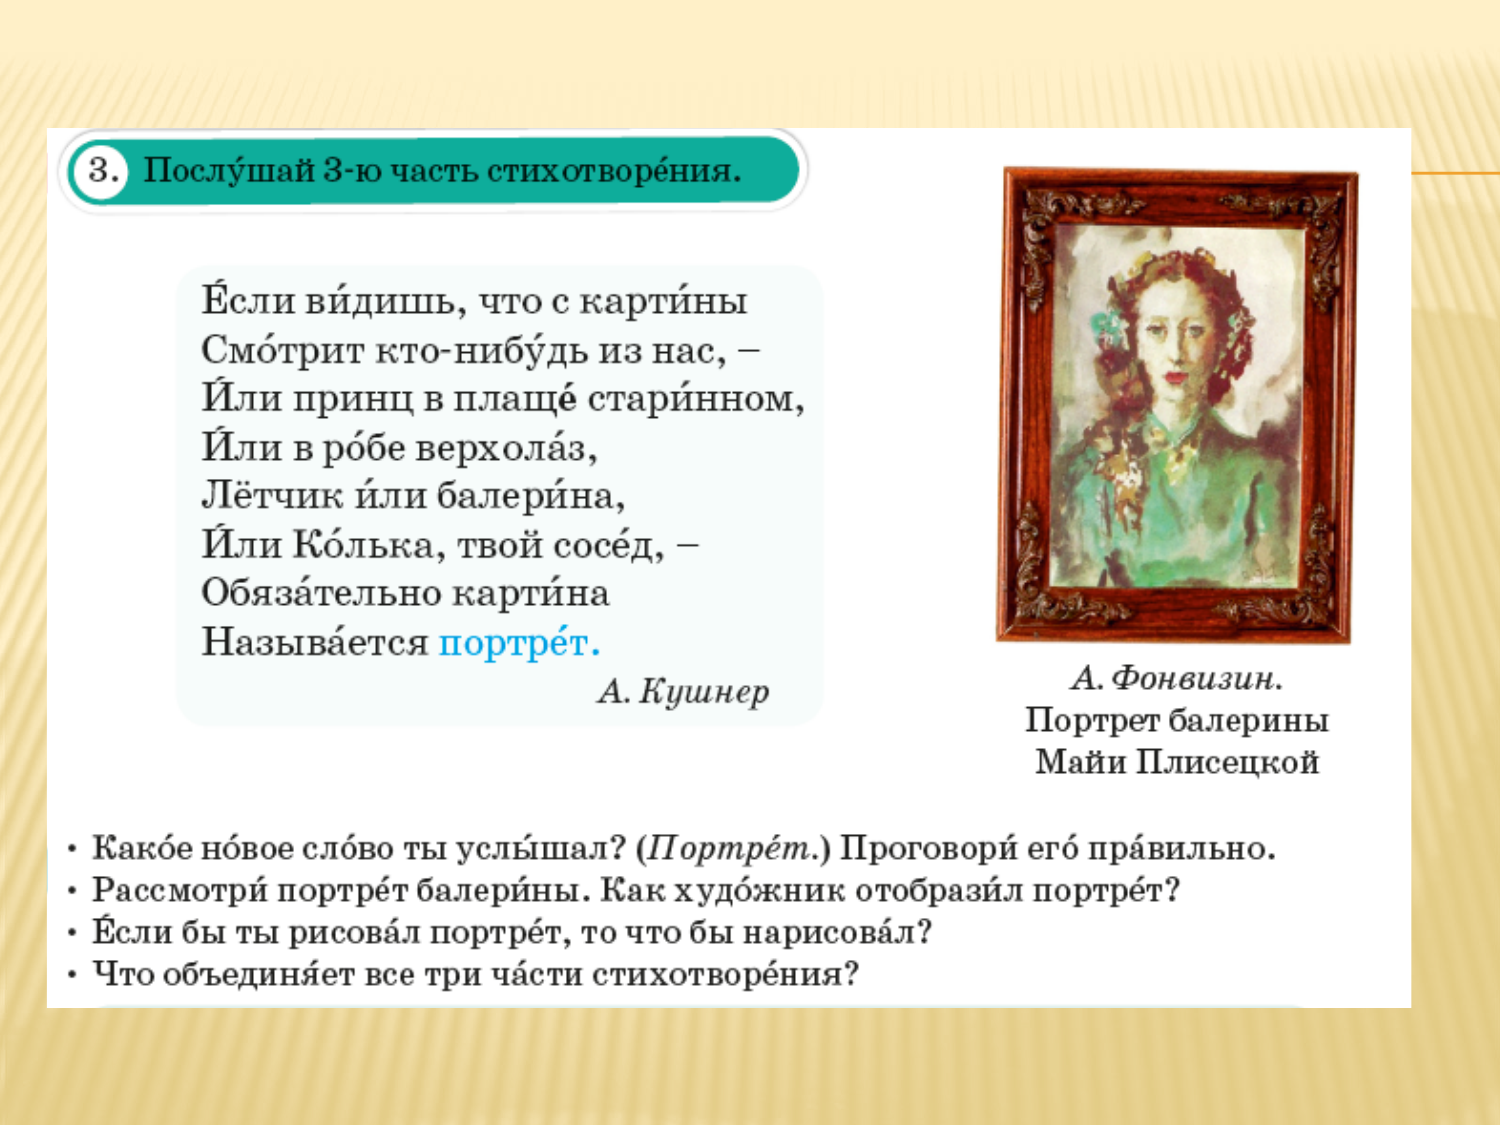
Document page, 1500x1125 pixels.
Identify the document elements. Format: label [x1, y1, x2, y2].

list [46, 128, 1412, 1009]
